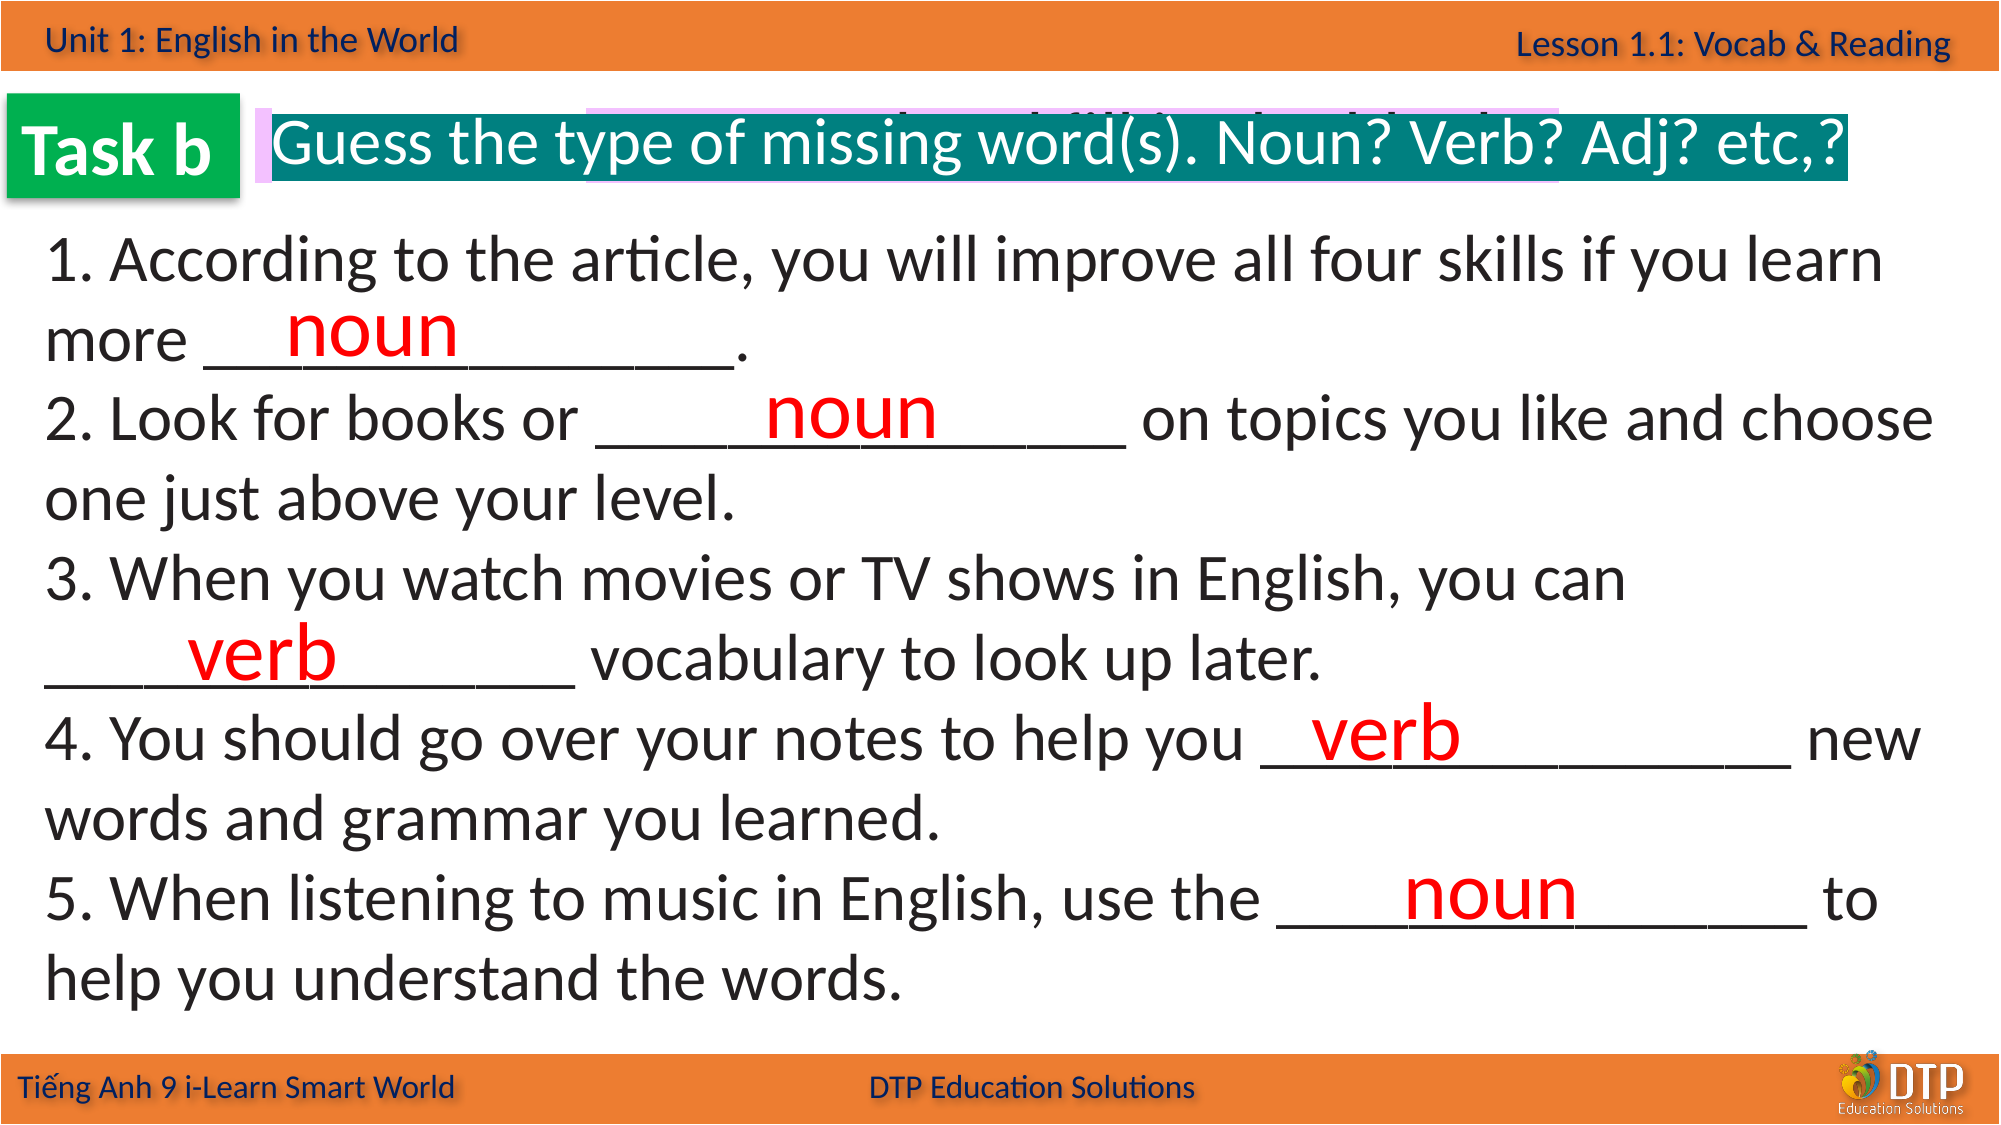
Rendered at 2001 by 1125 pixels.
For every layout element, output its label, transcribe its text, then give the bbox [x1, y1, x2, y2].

text_box 1. According to the article, you will improve all four skills if you learn more ________________. 2. Look for books or ________________ on topics you like and choose one just above your level. 3. When you watch movies or TV shows in English, you can ________________ vocabulary to look up later. 4. You should go over your notes to help you ________________ new words and grammar you learned. 5. When listening to music in English, use the ________________ to help you understand the words. [29, 206, 1971, 1022]
text_box verb [1296, 669, 1735, 785]
text_box noun [1388, 828, 1827, 944]
text_box noun [270, 265, 709, 381]
picture [1839, 1050, 1963, 1114]
text_box noun [749, 347, 1188, 463]
text_box Task b [6, 93, 240, 199]
text_box verb [172, 589, 610, 705]
text_box Guess the type of missing word(s). Noun? Verb? Adj? etc,? [240, 81, 1934, 187]
